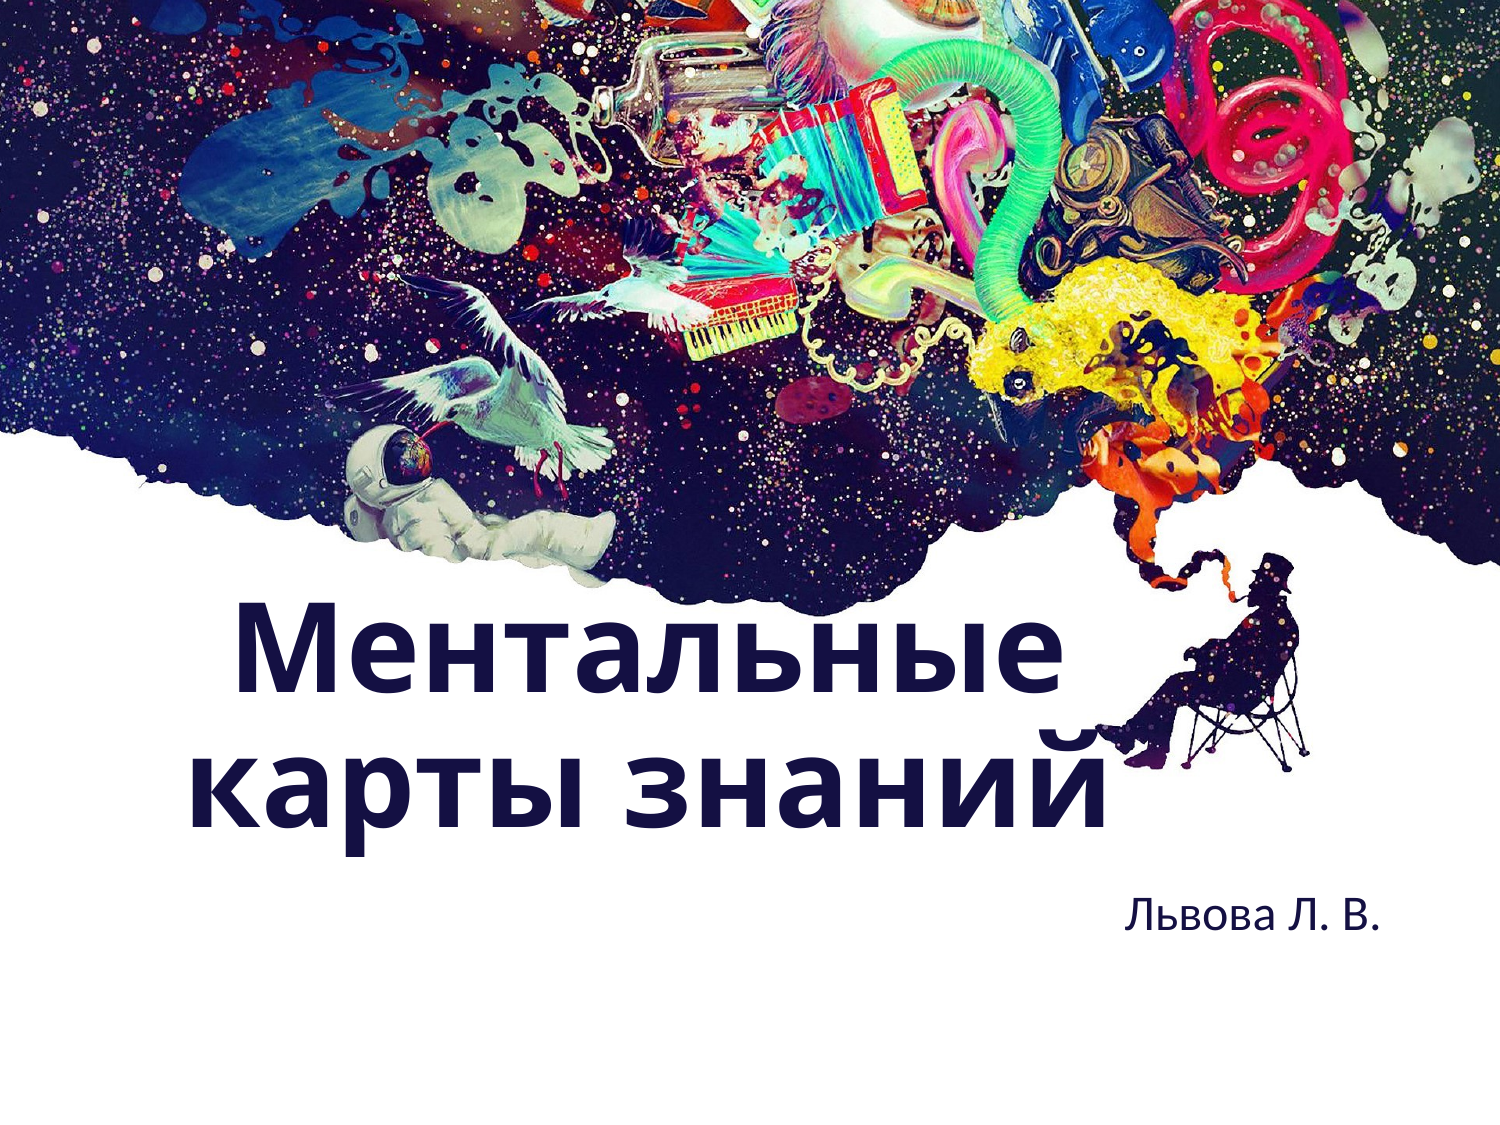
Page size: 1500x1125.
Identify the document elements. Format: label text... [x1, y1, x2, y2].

subtitle Львова Л. В. [271, 879, 1397, 976]
title Ментальные карты знаний [10, 470, 1286, 863]
picture [0, 0, 1500, 843]
